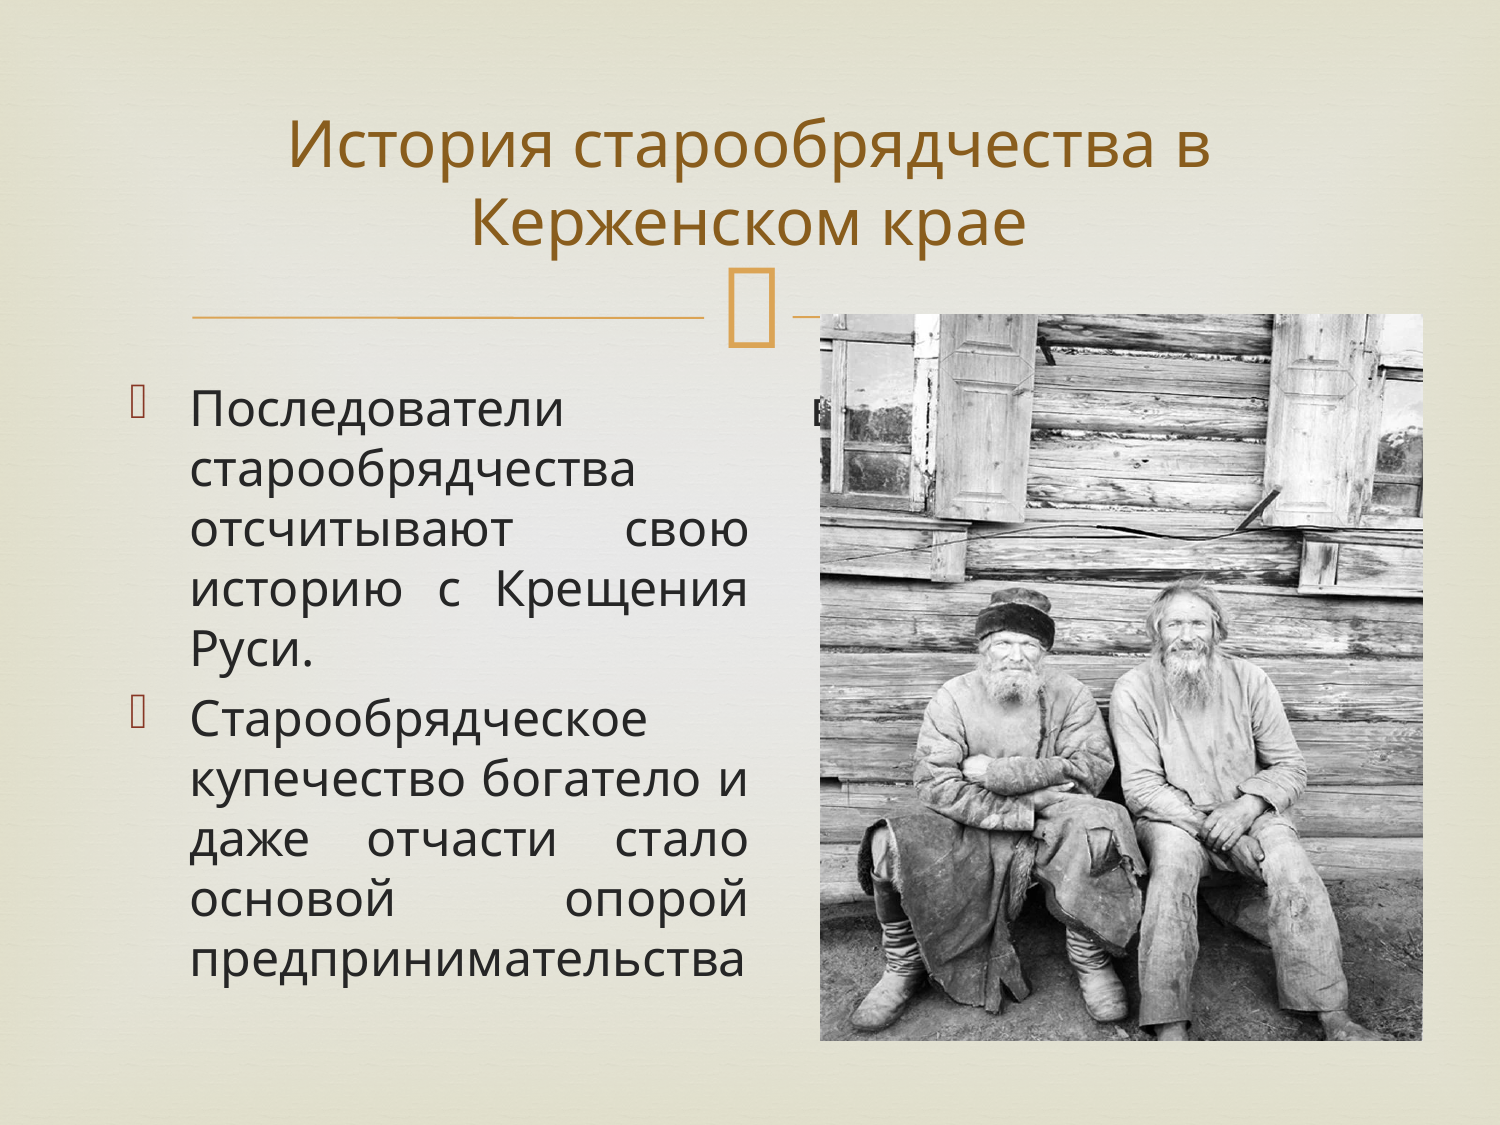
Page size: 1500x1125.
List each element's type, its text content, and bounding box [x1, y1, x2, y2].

title История старообрядчества в Керженском крае [112, 93, 1386, 267]
picture [820, 313, 1424, 1042]
list Последователи старообрядчества отсчитывают свою историю с Крещения Руси. Старообрядческое купечество богатело и даже отчасти стало основой опорой предпринимательства в 19 веке. [114, 368, 814, 1005]
